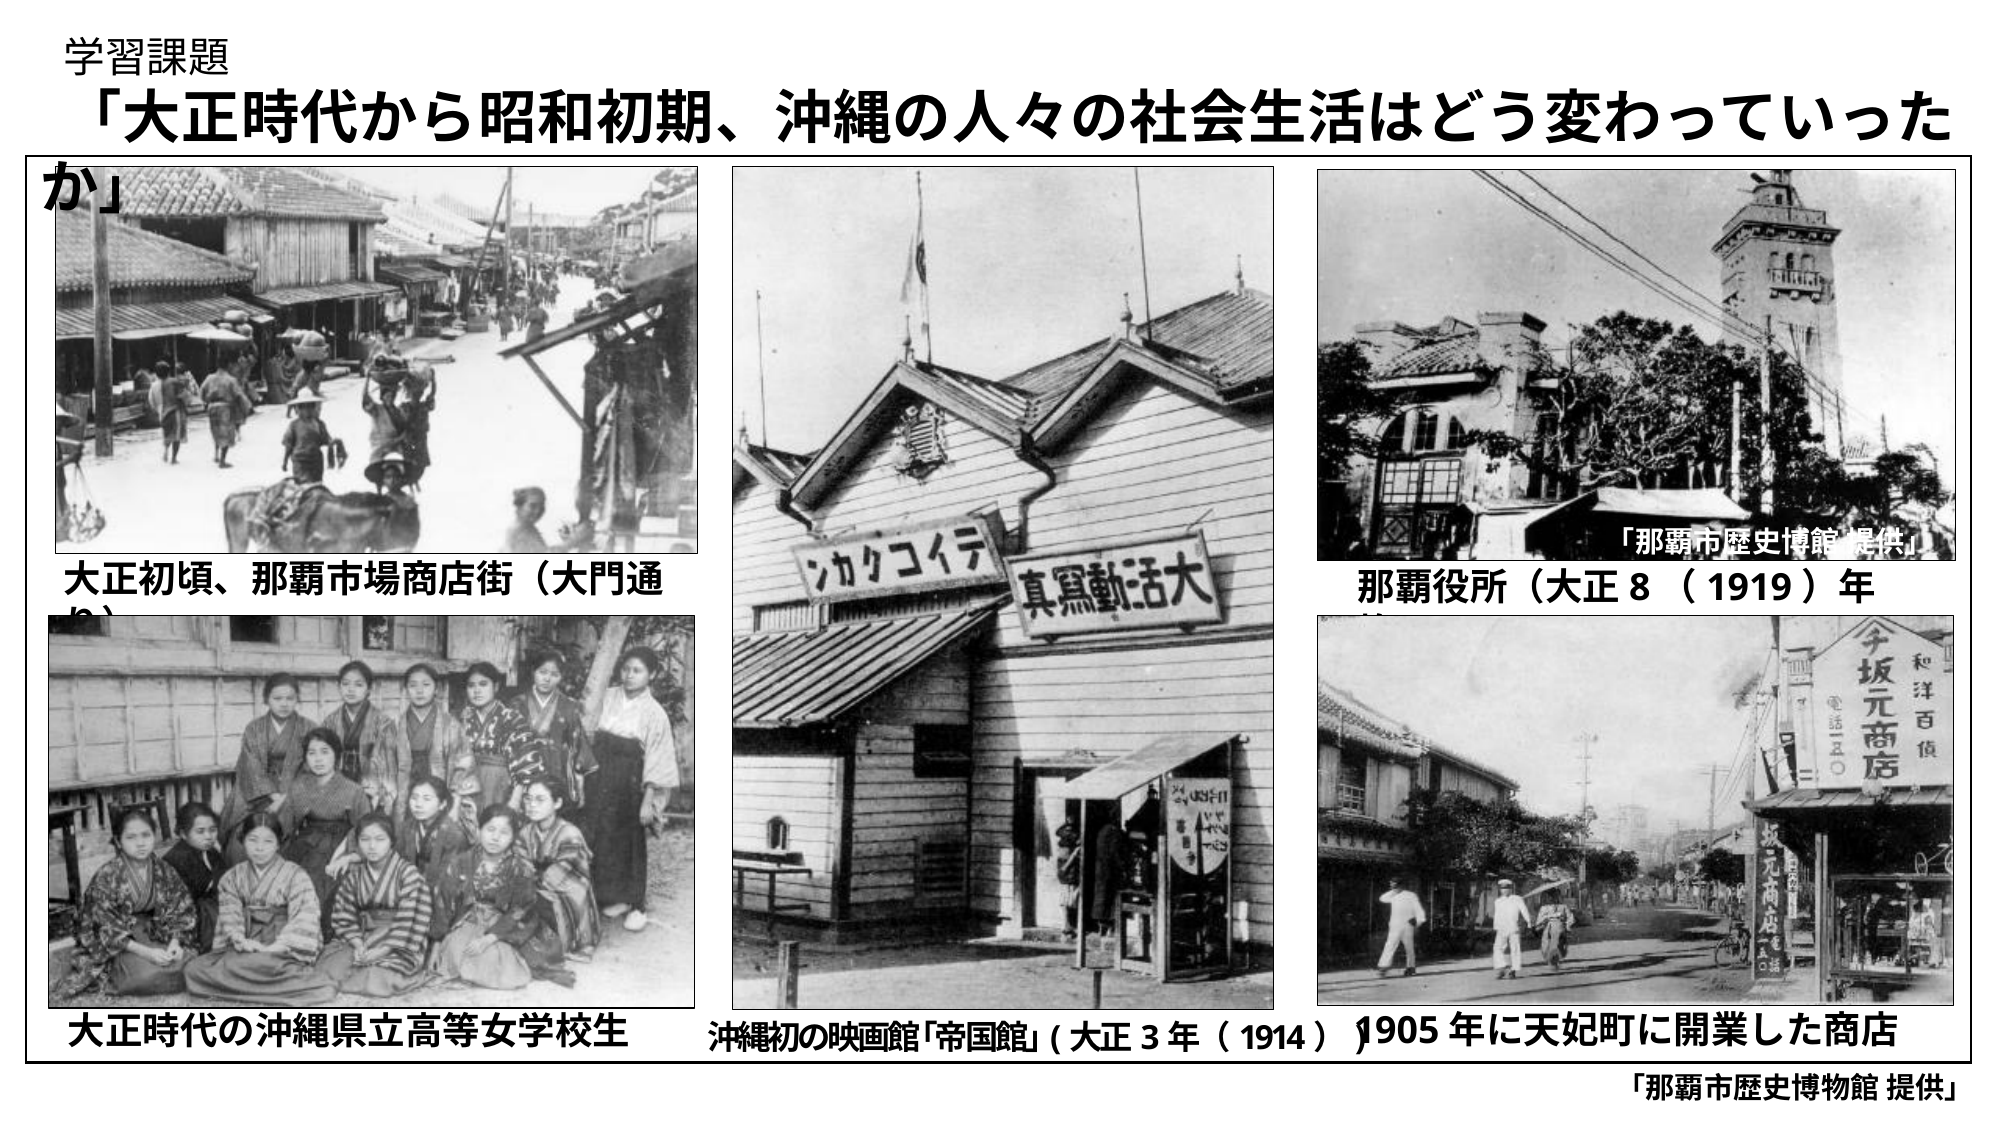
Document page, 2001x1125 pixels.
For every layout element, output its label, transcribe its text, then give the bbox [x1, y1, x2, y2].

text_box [49, 615, 1978, 1110]
text_box [25, 155, 1972, 1064]
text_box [714, 167, 1359, 615]
text_box 学習課題 「大正時代から昭和初期、沖縄の人々の社会生活はどう変わっていったか」 [25, 22, 1972, 155]
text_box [49, 167, 719, 605]
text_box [1359, 170, 1956, 614]
